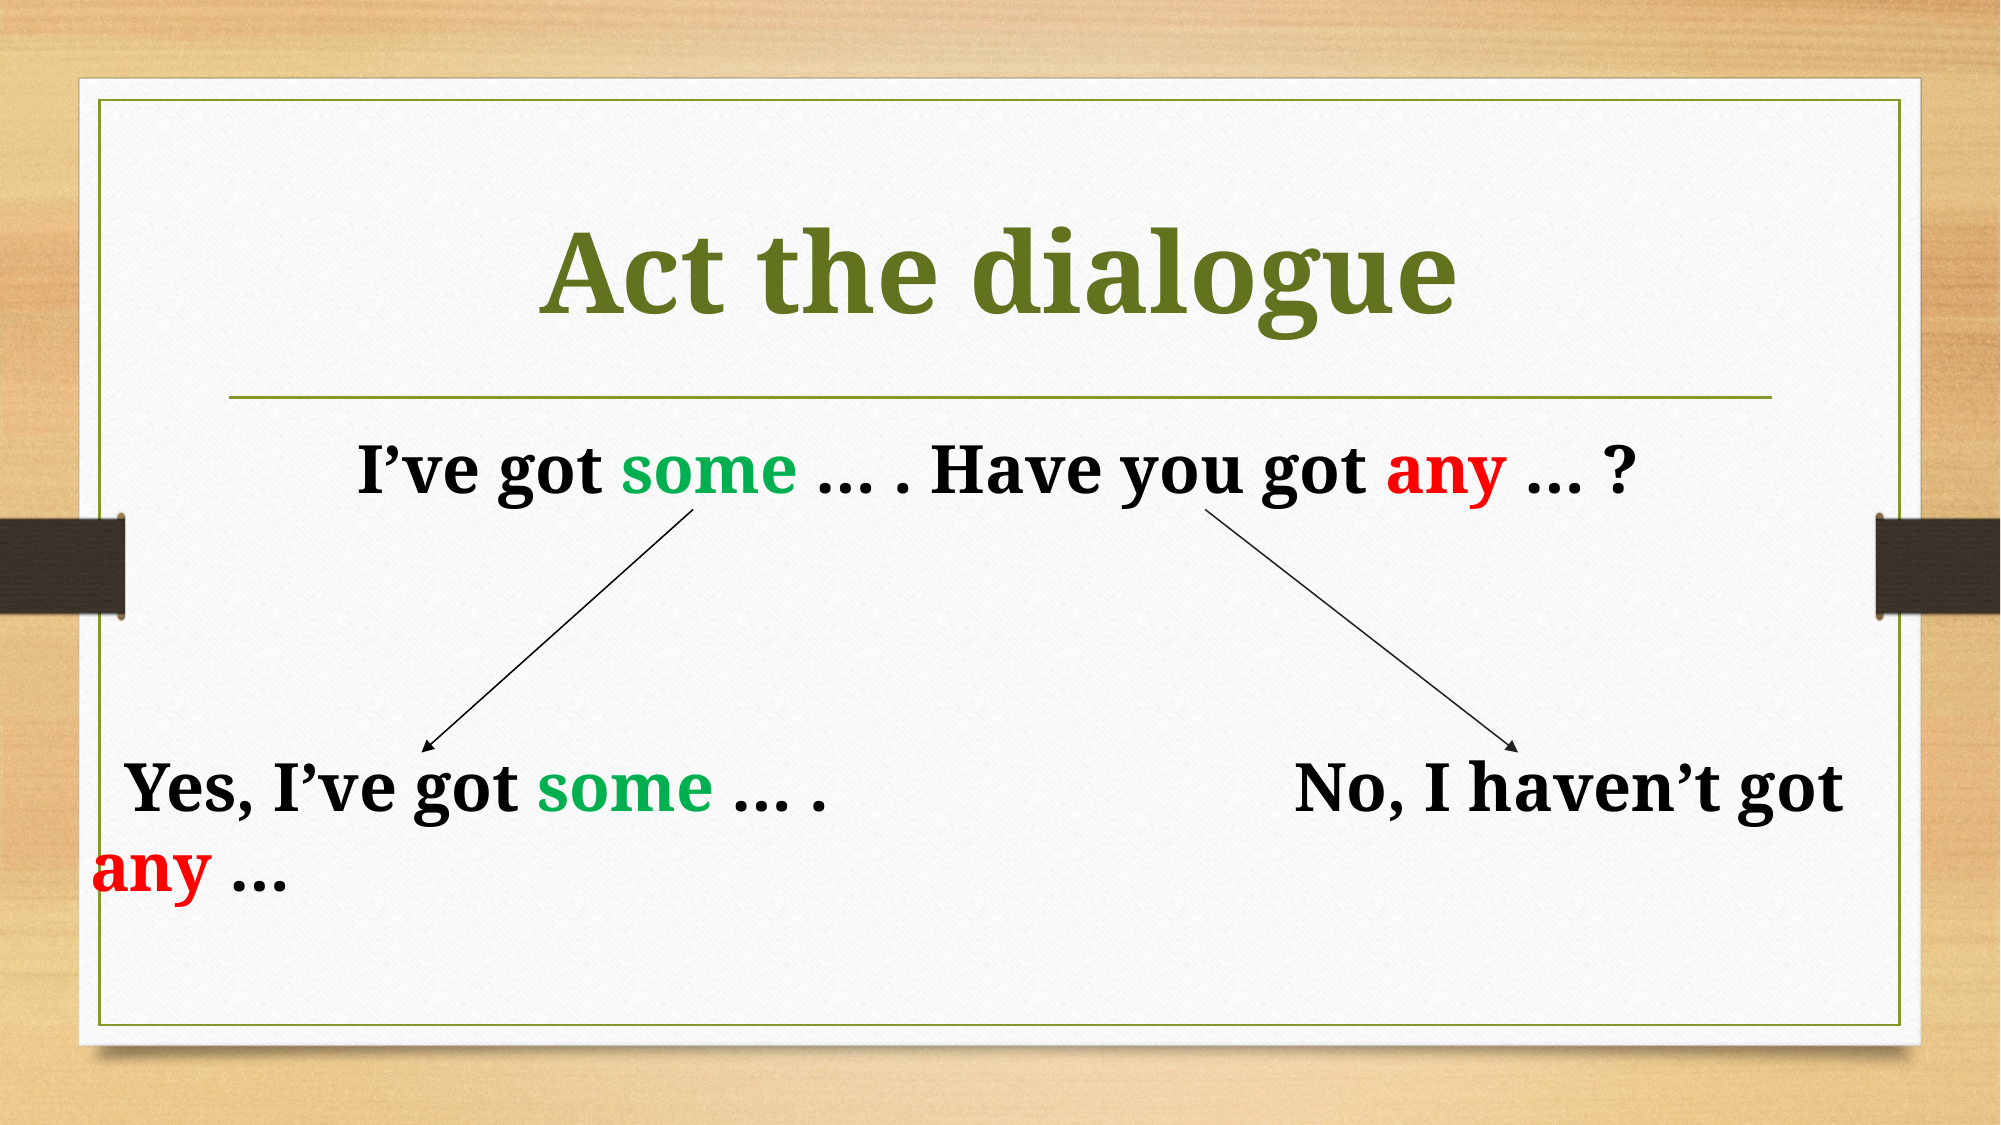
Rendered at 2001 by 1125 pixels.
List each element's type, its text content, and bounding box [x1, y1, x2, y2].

list I’ve got some … . Have you got any … ? Yes, I’ve got some … . No, I haven’t got any … [75, 419, 1922, 964]
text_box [1204, 509, 1519, 753]
title Act the dialogue [212, 161, 1788, 375]
picture [0, 0, 2001, 1125]
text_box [421, 509, 694, 753]
